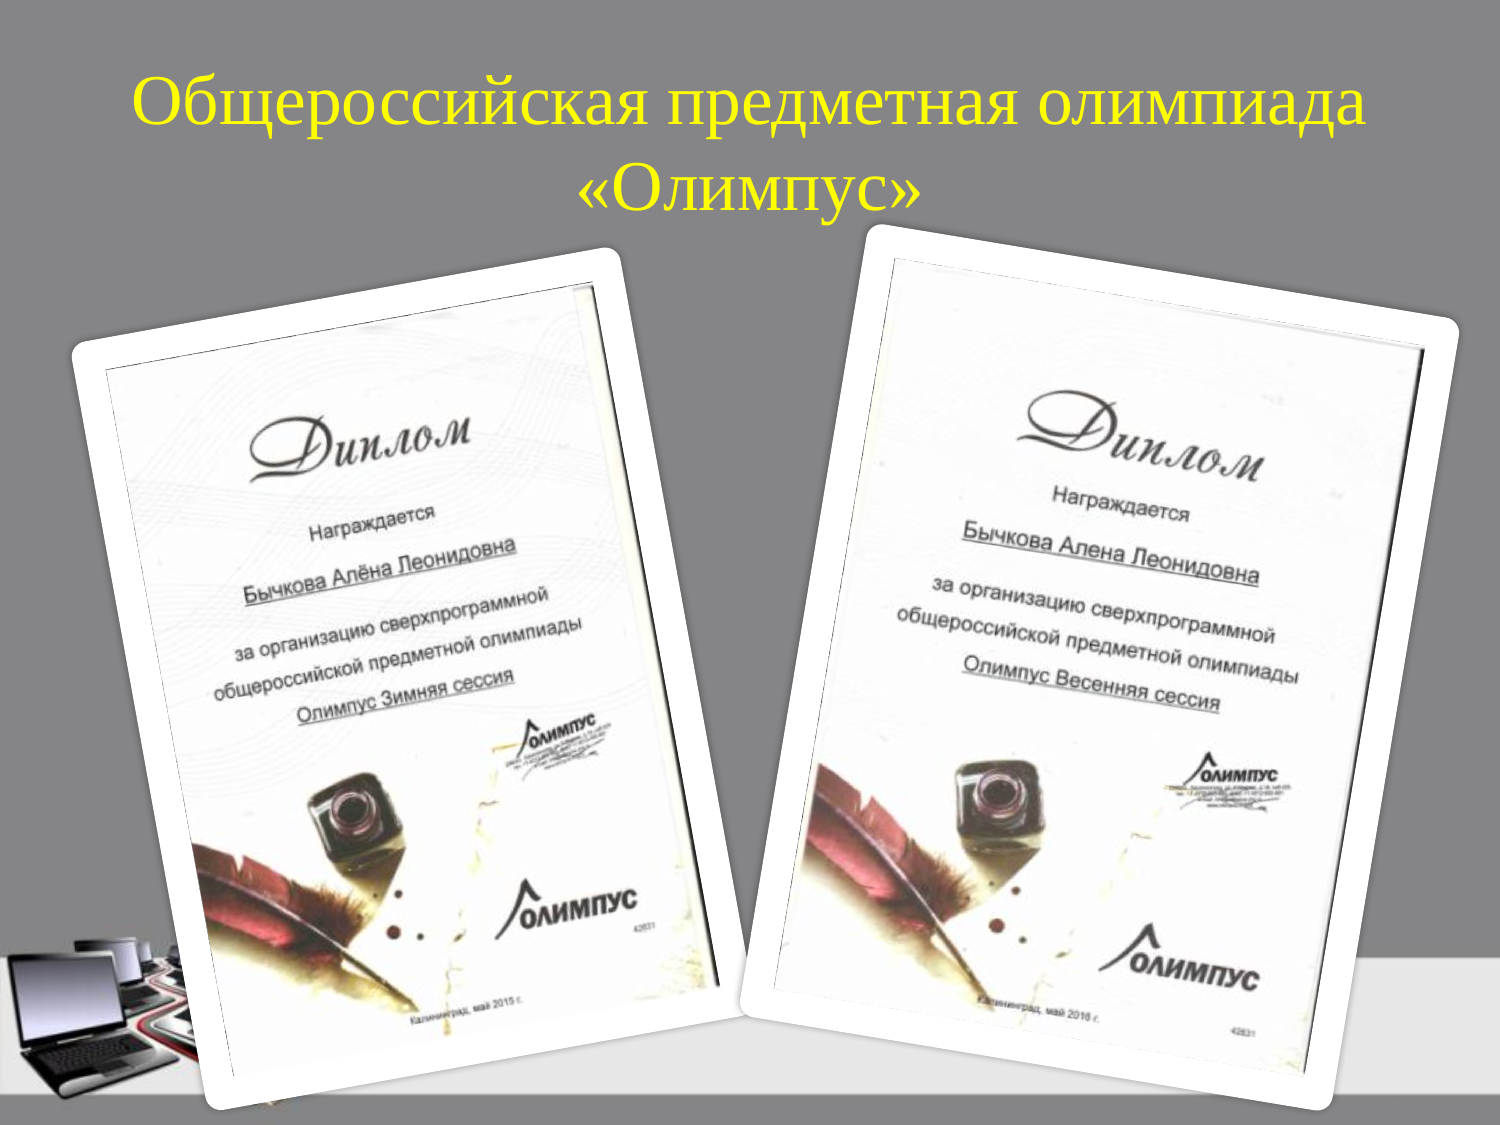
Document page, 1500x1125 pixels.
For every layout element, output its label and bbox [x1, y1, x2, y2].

picture [830, 296, 1369, 1039]
list [0, 0, 1500, 1125]
picture [165, 319, 661, 1039]
chart [81, 262, 1430, 926]
